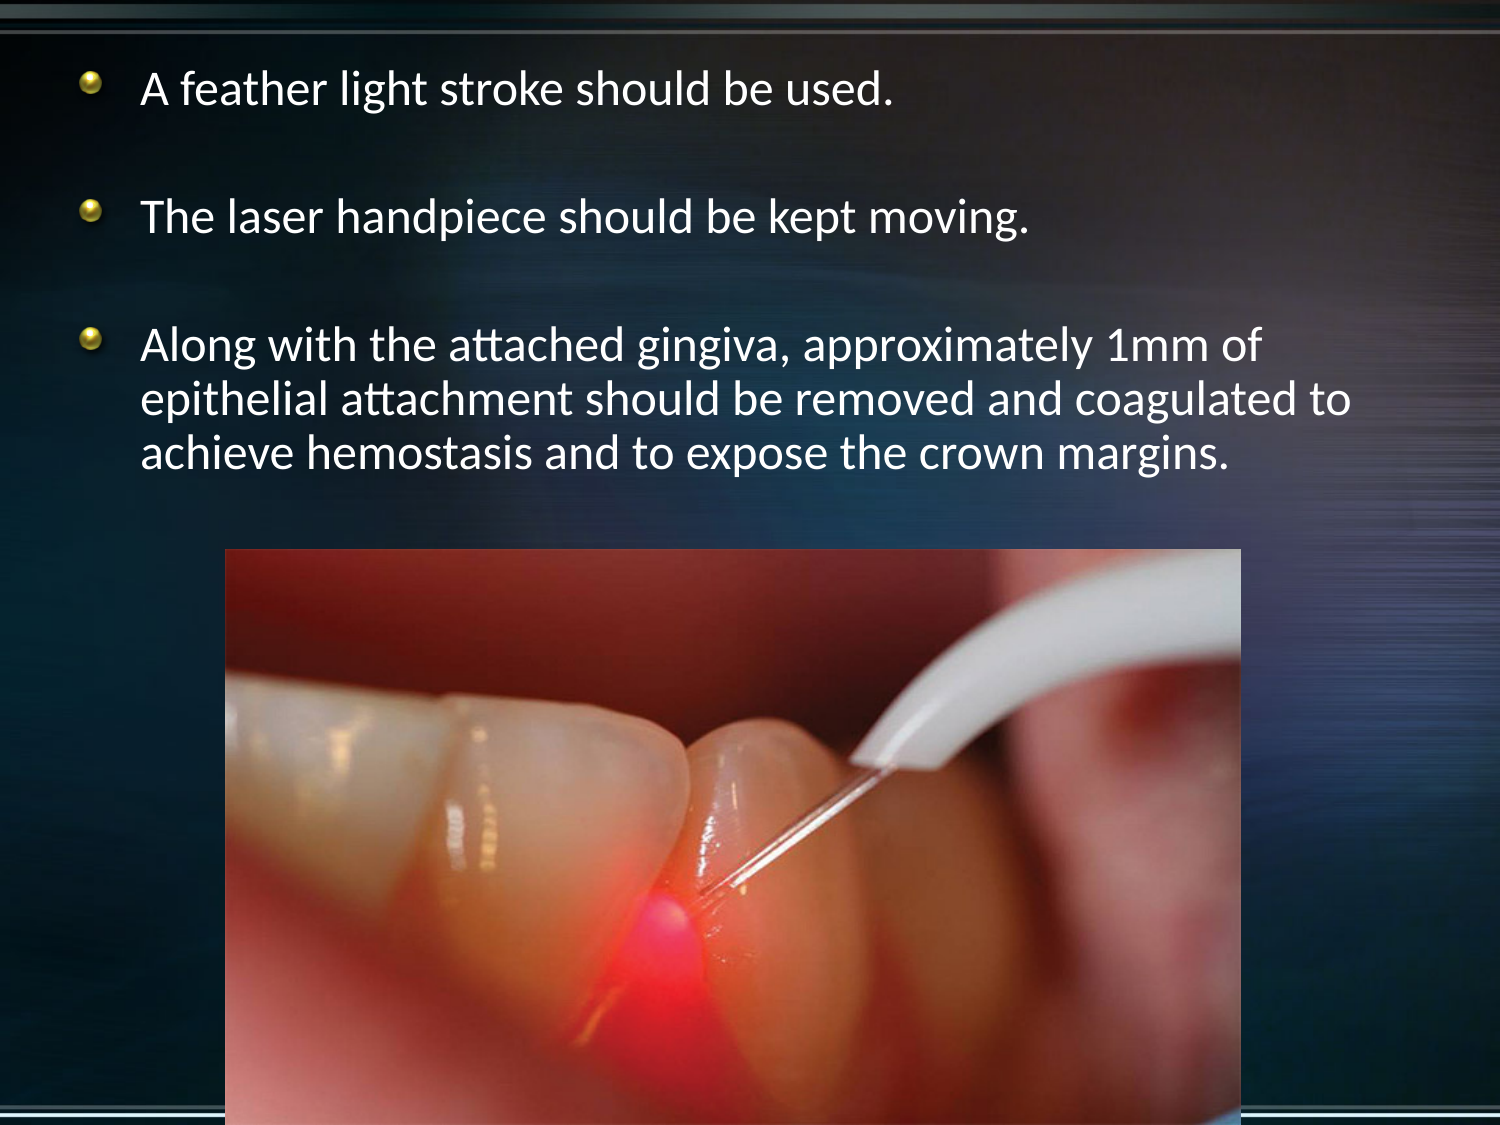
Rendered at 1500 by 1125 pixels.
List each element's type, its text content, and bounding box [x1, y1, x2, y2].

picture [0, 0, 1500, 1125]
list A feather light stroke should be used. The laser handpiece should be kept moving. Along with the attached gingiva, approximately 1mm of epithelial attachment should be removed and coagulated to achieve hemostasis and to expose the crown margins. [75, 62, 1425, 613]
